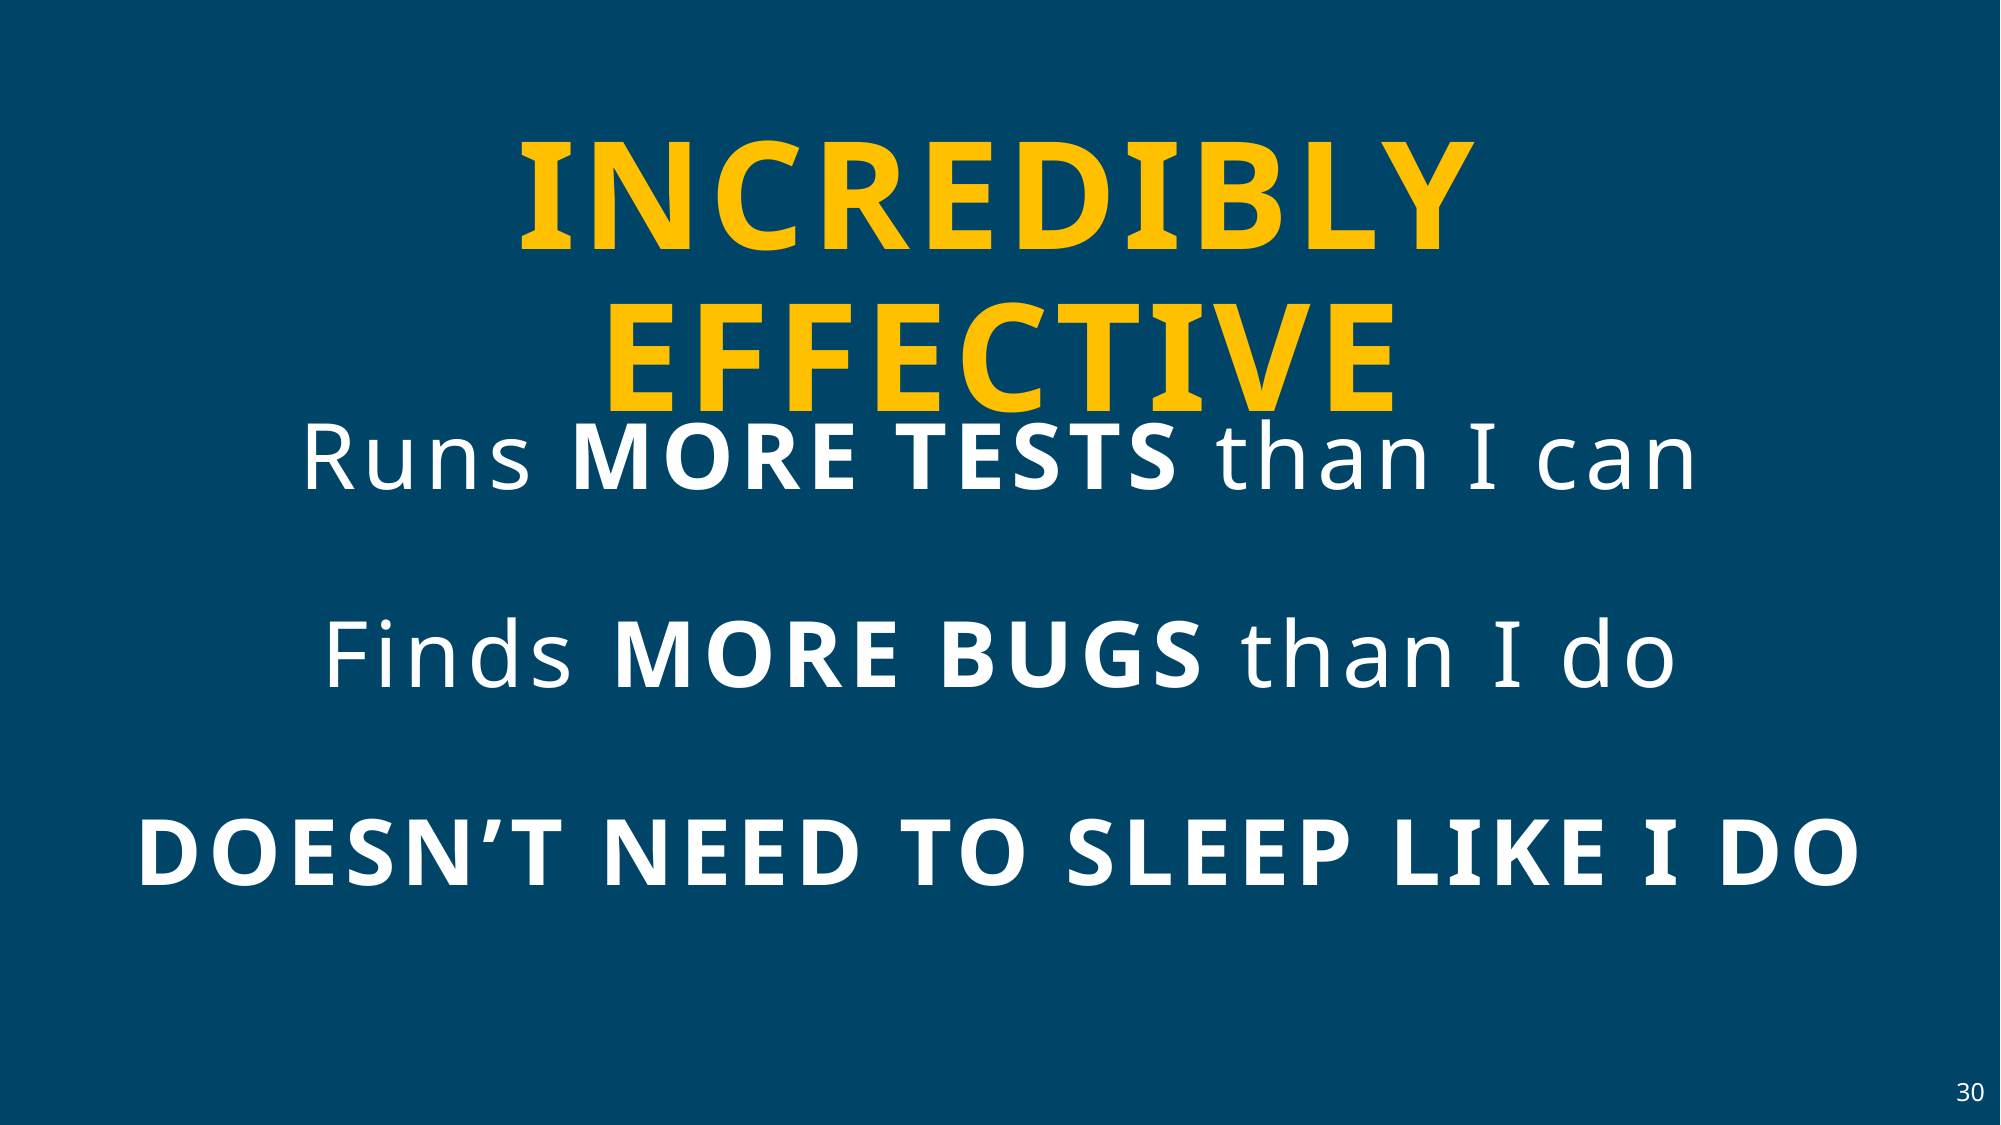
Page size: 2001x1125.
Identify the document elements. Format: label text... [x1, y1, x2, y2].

slide_number 30 [1914, 1063, 2000, 1124]
text_box INCREDIBLY EFFECTIVE [112, 112, 1888, 528]
text_box Runs MORE TESTS than I can Finds MORE BUGS than I do DOESN’T NEED TO SLEEP LIKE I DO [112, 528, 1888, 1064]
